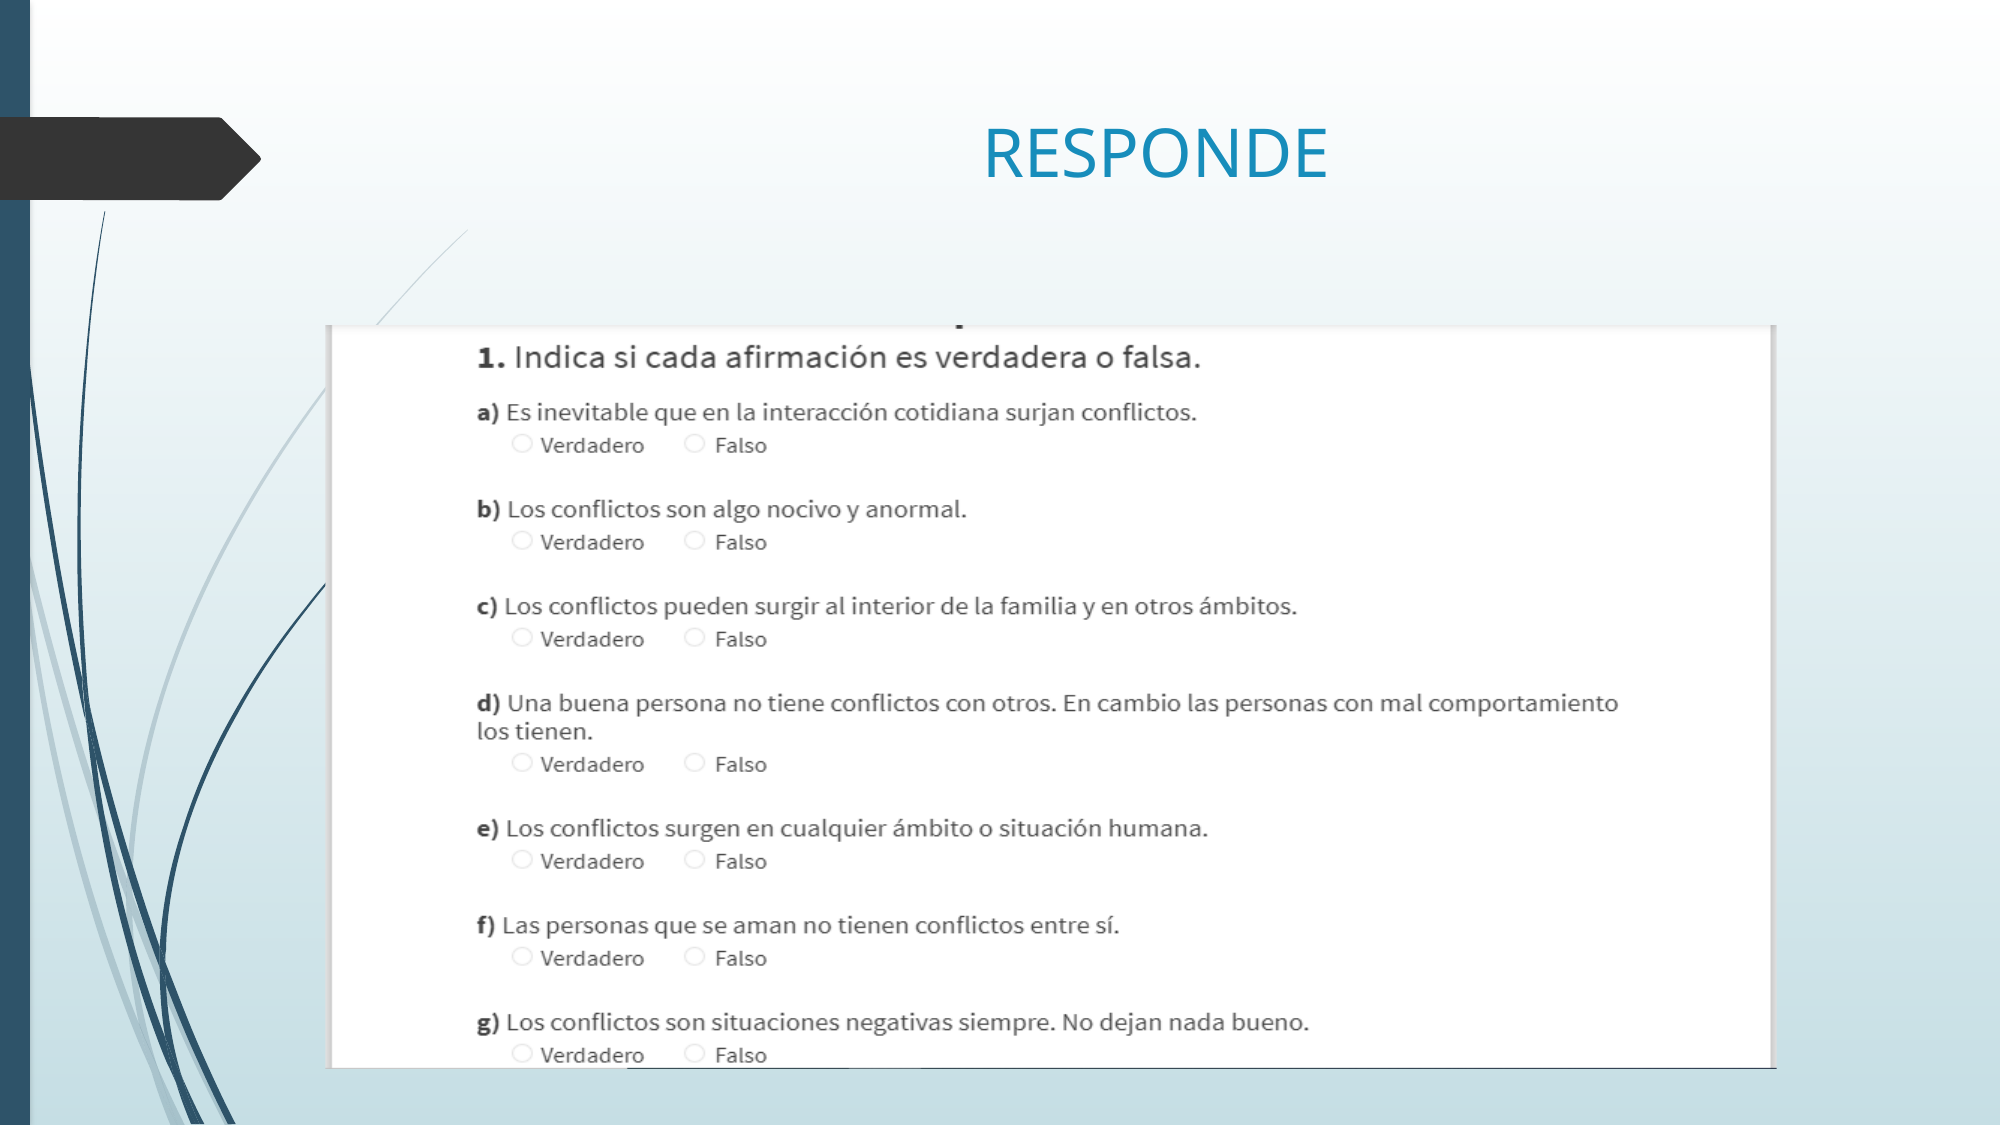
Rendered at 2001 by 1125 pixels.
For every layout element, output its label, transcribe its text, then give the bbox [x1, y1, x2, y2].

title RESPONDE [425, 102, 1888, 199]
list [325, 325, 1777, 1070]
